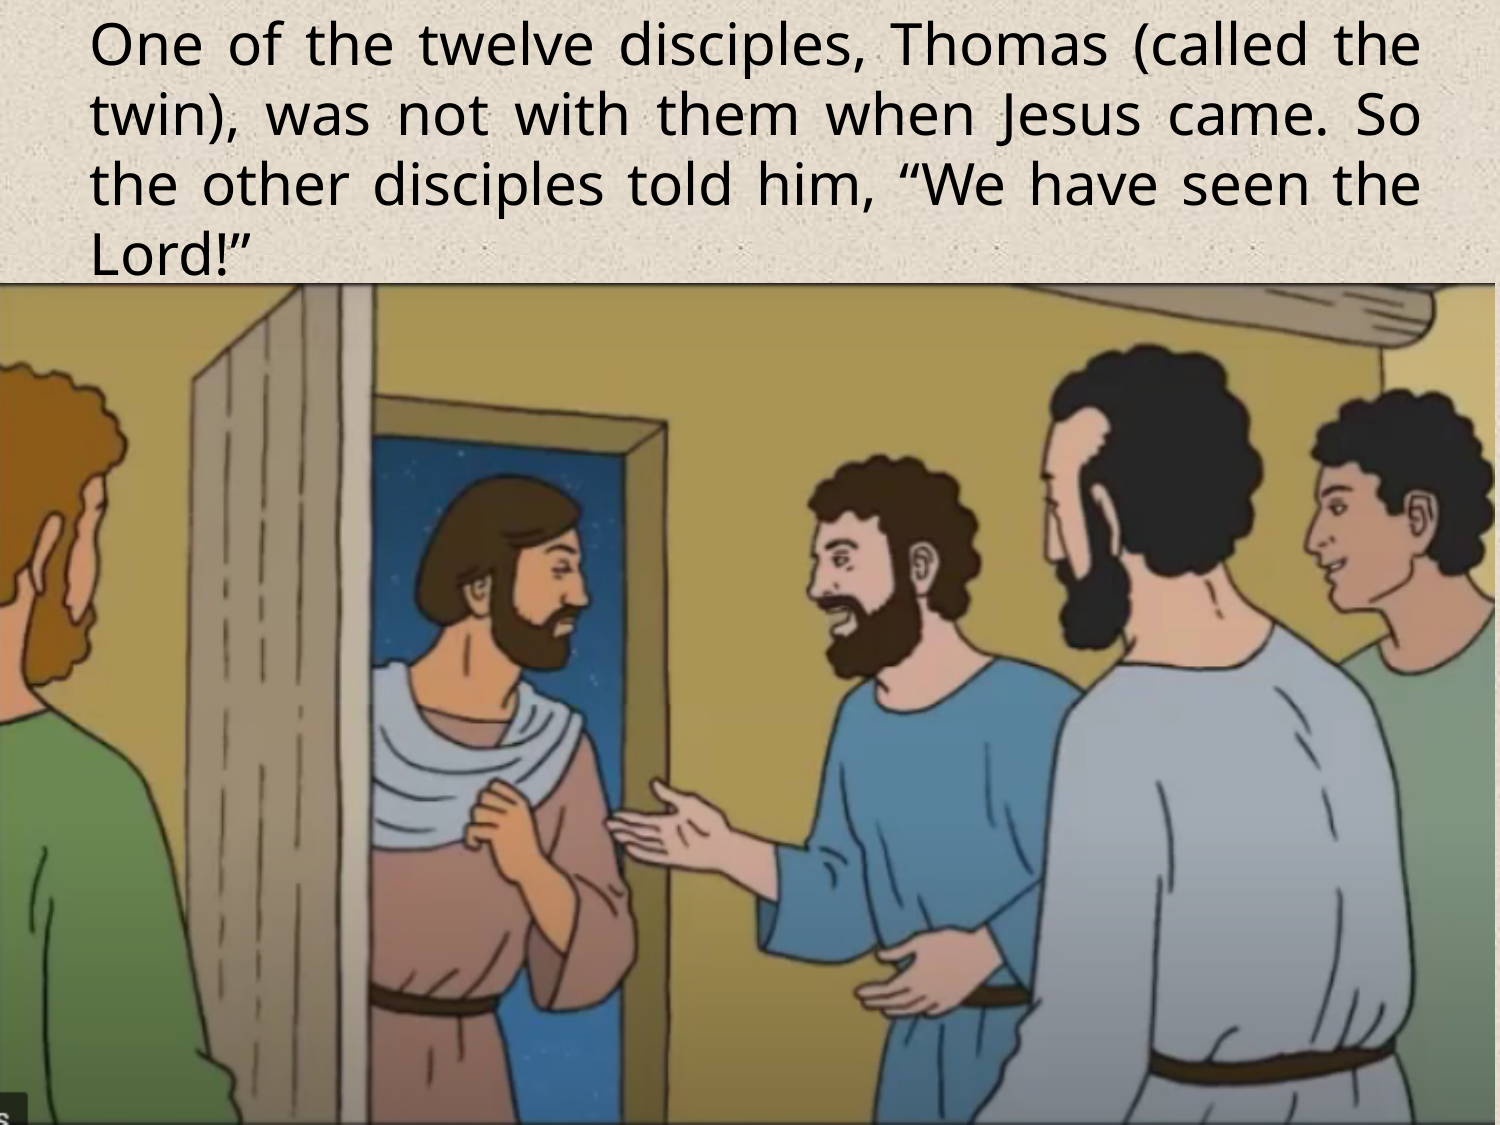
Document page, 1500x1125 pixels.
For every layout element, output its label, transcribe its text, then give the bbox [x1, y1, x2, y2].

picture [0, 0, 1500, 1125]
text_box One of the twelve disciples, Thomas (called the twin), was not with them when Jesus came. So the other disciples told him, “We have seen the Lord!” [74, 0, 1438, 282]
